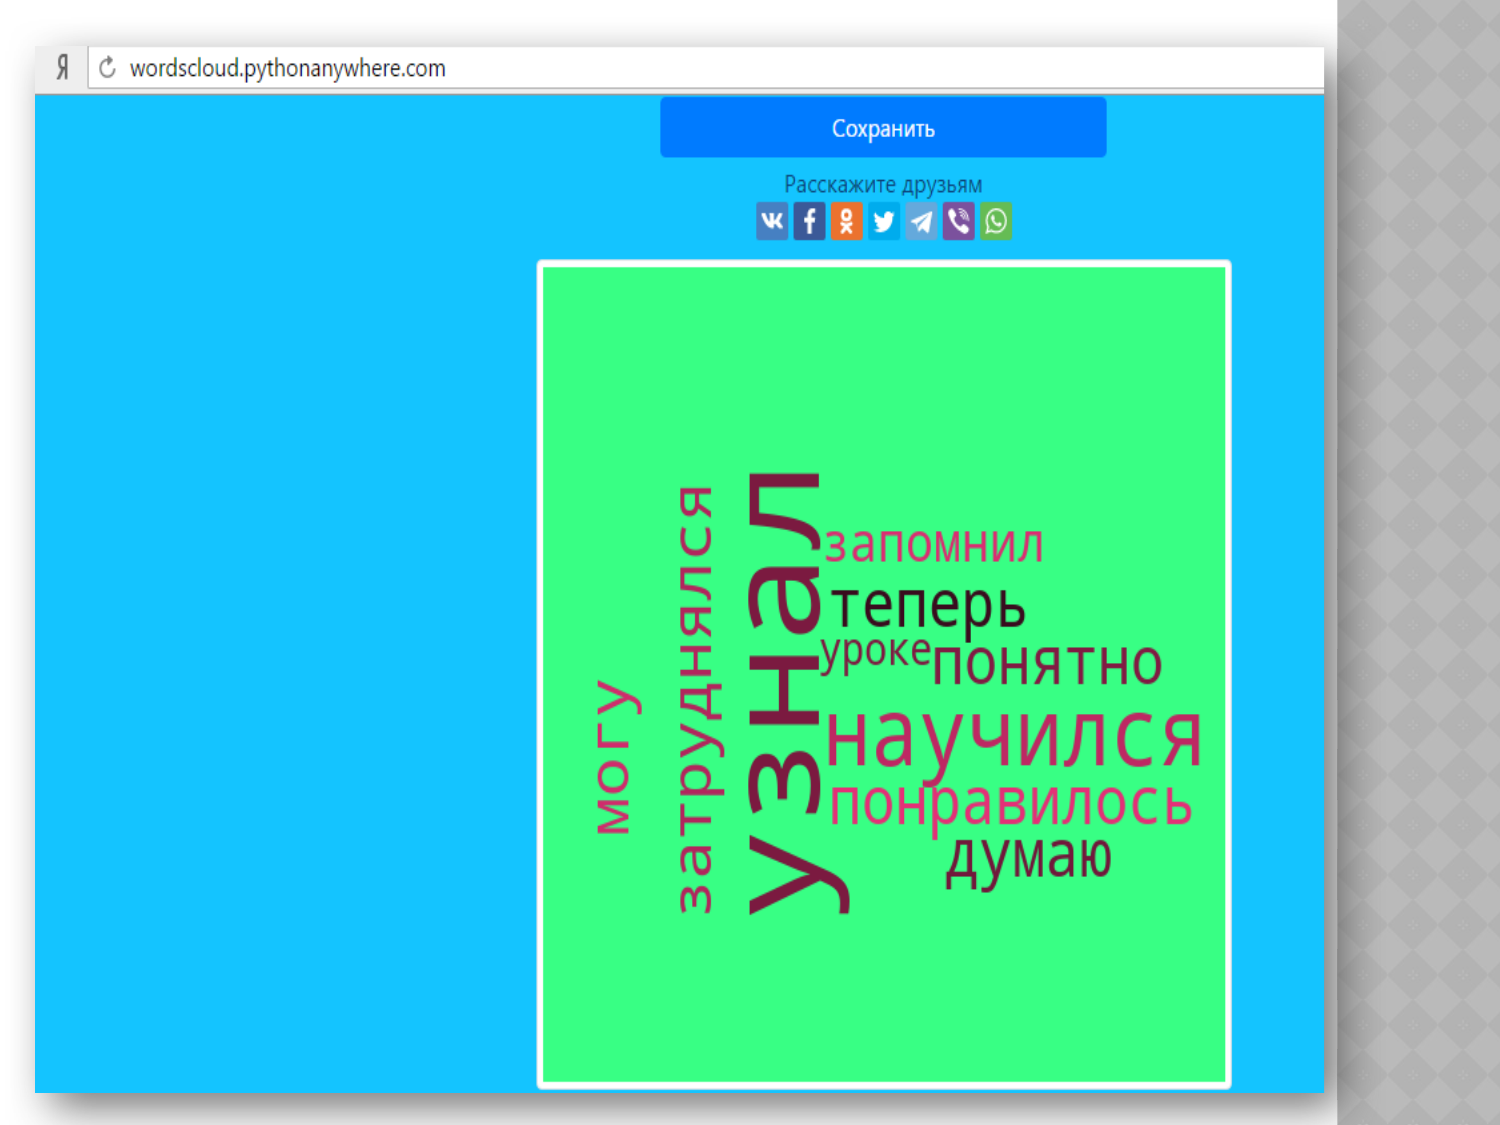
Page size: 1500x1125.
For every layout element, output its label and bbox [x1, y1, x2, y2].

picture [829, 181, 835, 192]
picture [537, 259, 1232, 1090]
picture [870, 181, 874, 191]
picture [980, 202, 1012, 240]
picture [757, 202, 788, 240]
picture [831, 202, 863, 240]
picture [977, 180, 981, 191]
picture [906, 202, 937, 240]
picture [34, 46, 1325, 95]
picture [794, 202, 825, 240]
picture [910, 181, 918, 198]
picture [874, 212, 894, 232]
picture [661, 98, 1106, 157]
picture [943, 202, 974, 240]
